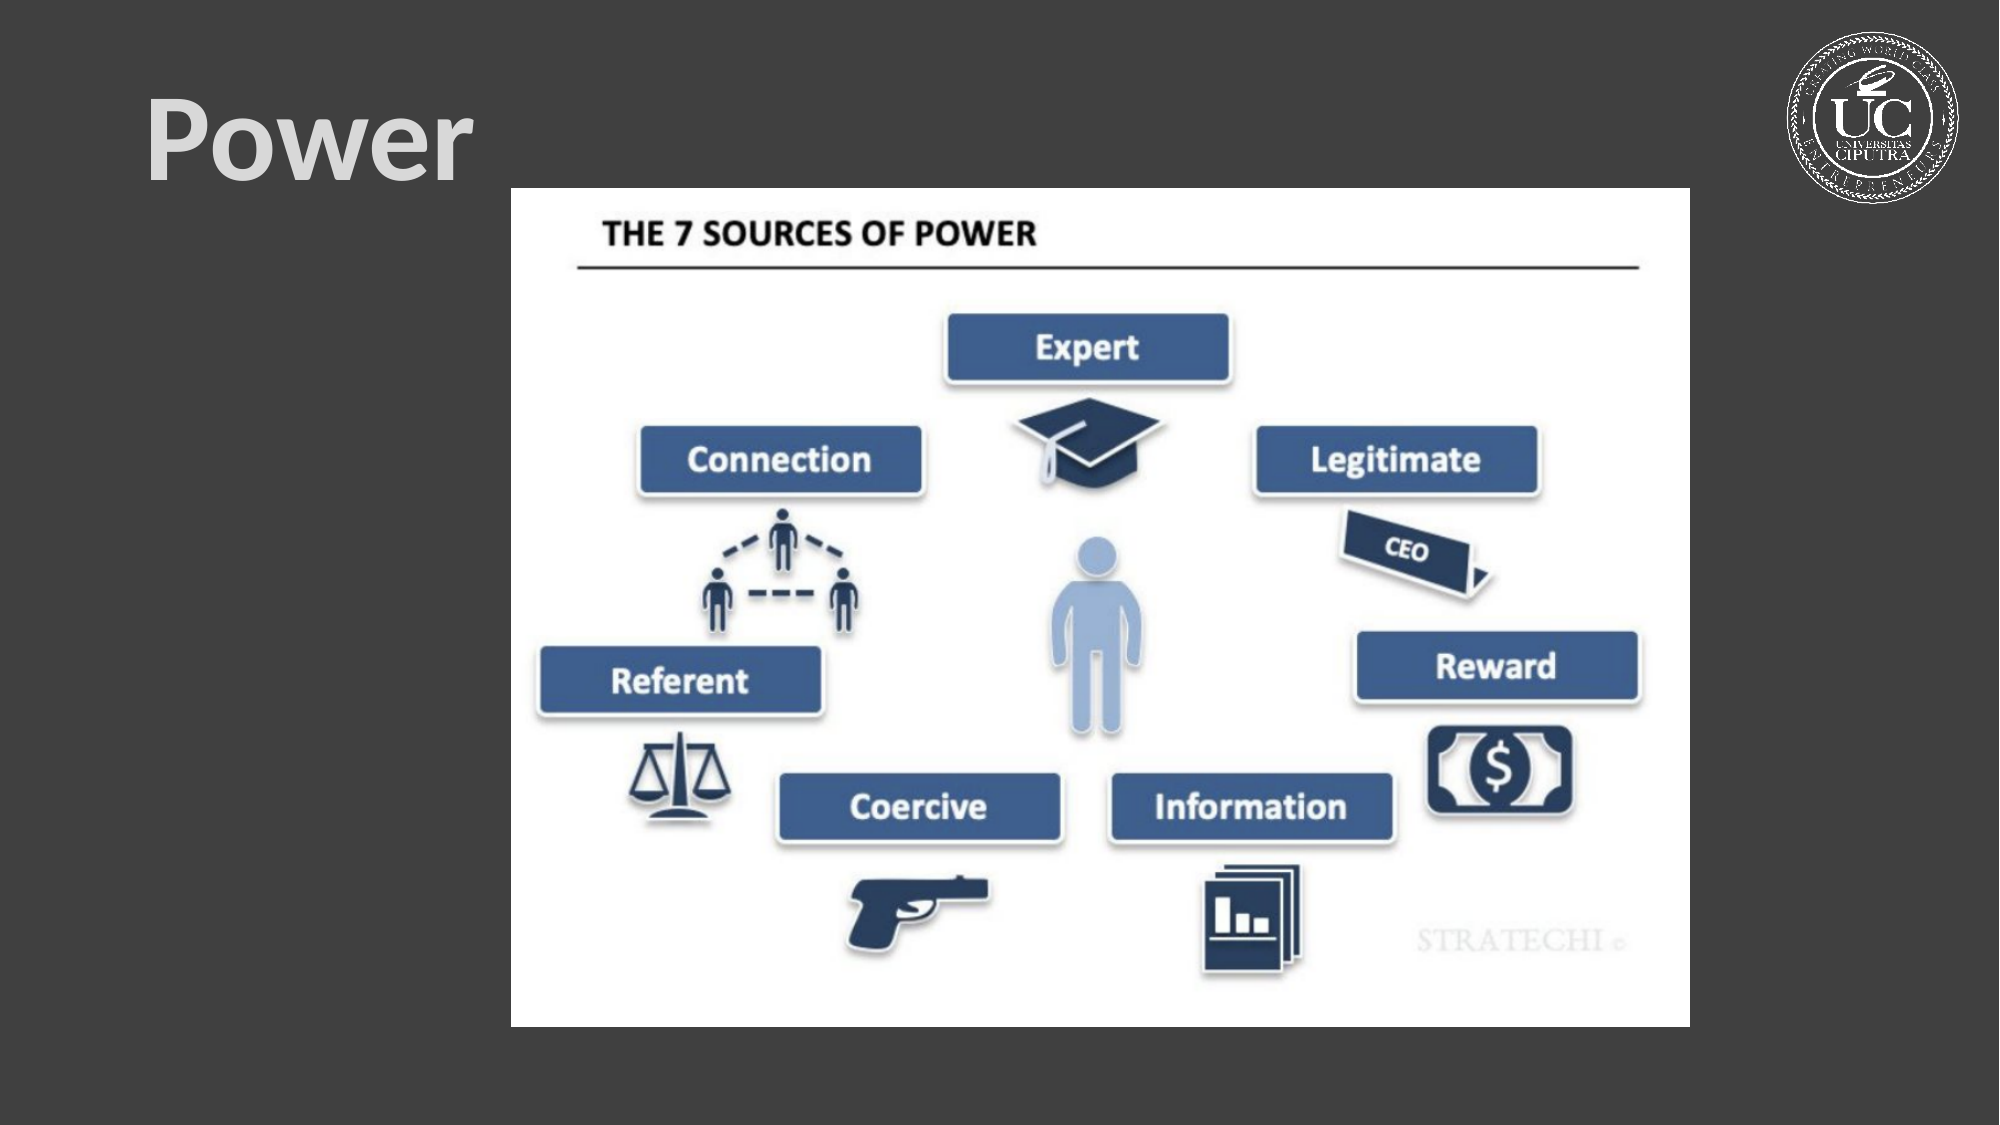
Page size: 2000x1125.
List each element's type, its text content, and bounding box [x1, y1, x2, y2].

picture [511, 188, 1691, 1027]
text_box Power [125, 45, 1718, 205]
picture [1782, 27, 1963, 208]
